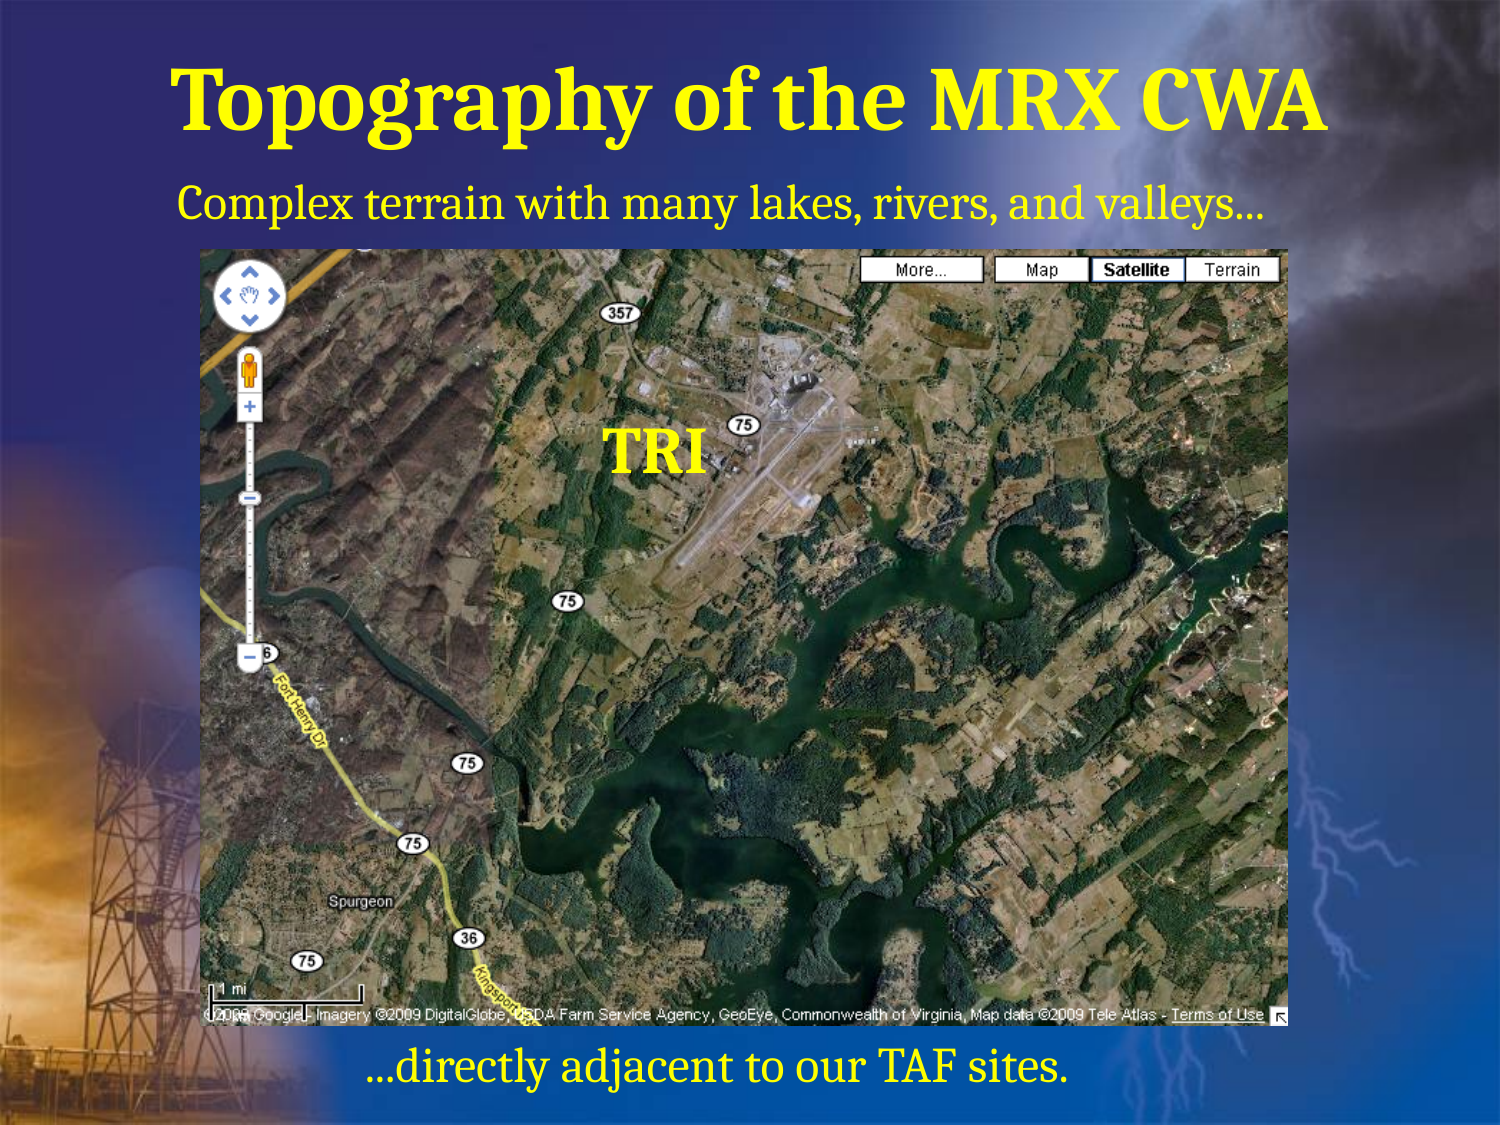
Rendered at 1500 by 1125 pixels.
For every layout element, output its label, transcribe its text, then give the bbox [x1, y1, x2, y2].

title Topography of the MRX CWA [87, 0, 1413, 188]
text_box Complex terrain with many lakes, rivers, and valleys... [162, 162, 1413, 238]
text_box ...directly adjacent to our TAF sites. [350, 1035, 1150, 1100]
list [199, 249, 1288, 1026]
picture [0, 0, 1500, 1125]
